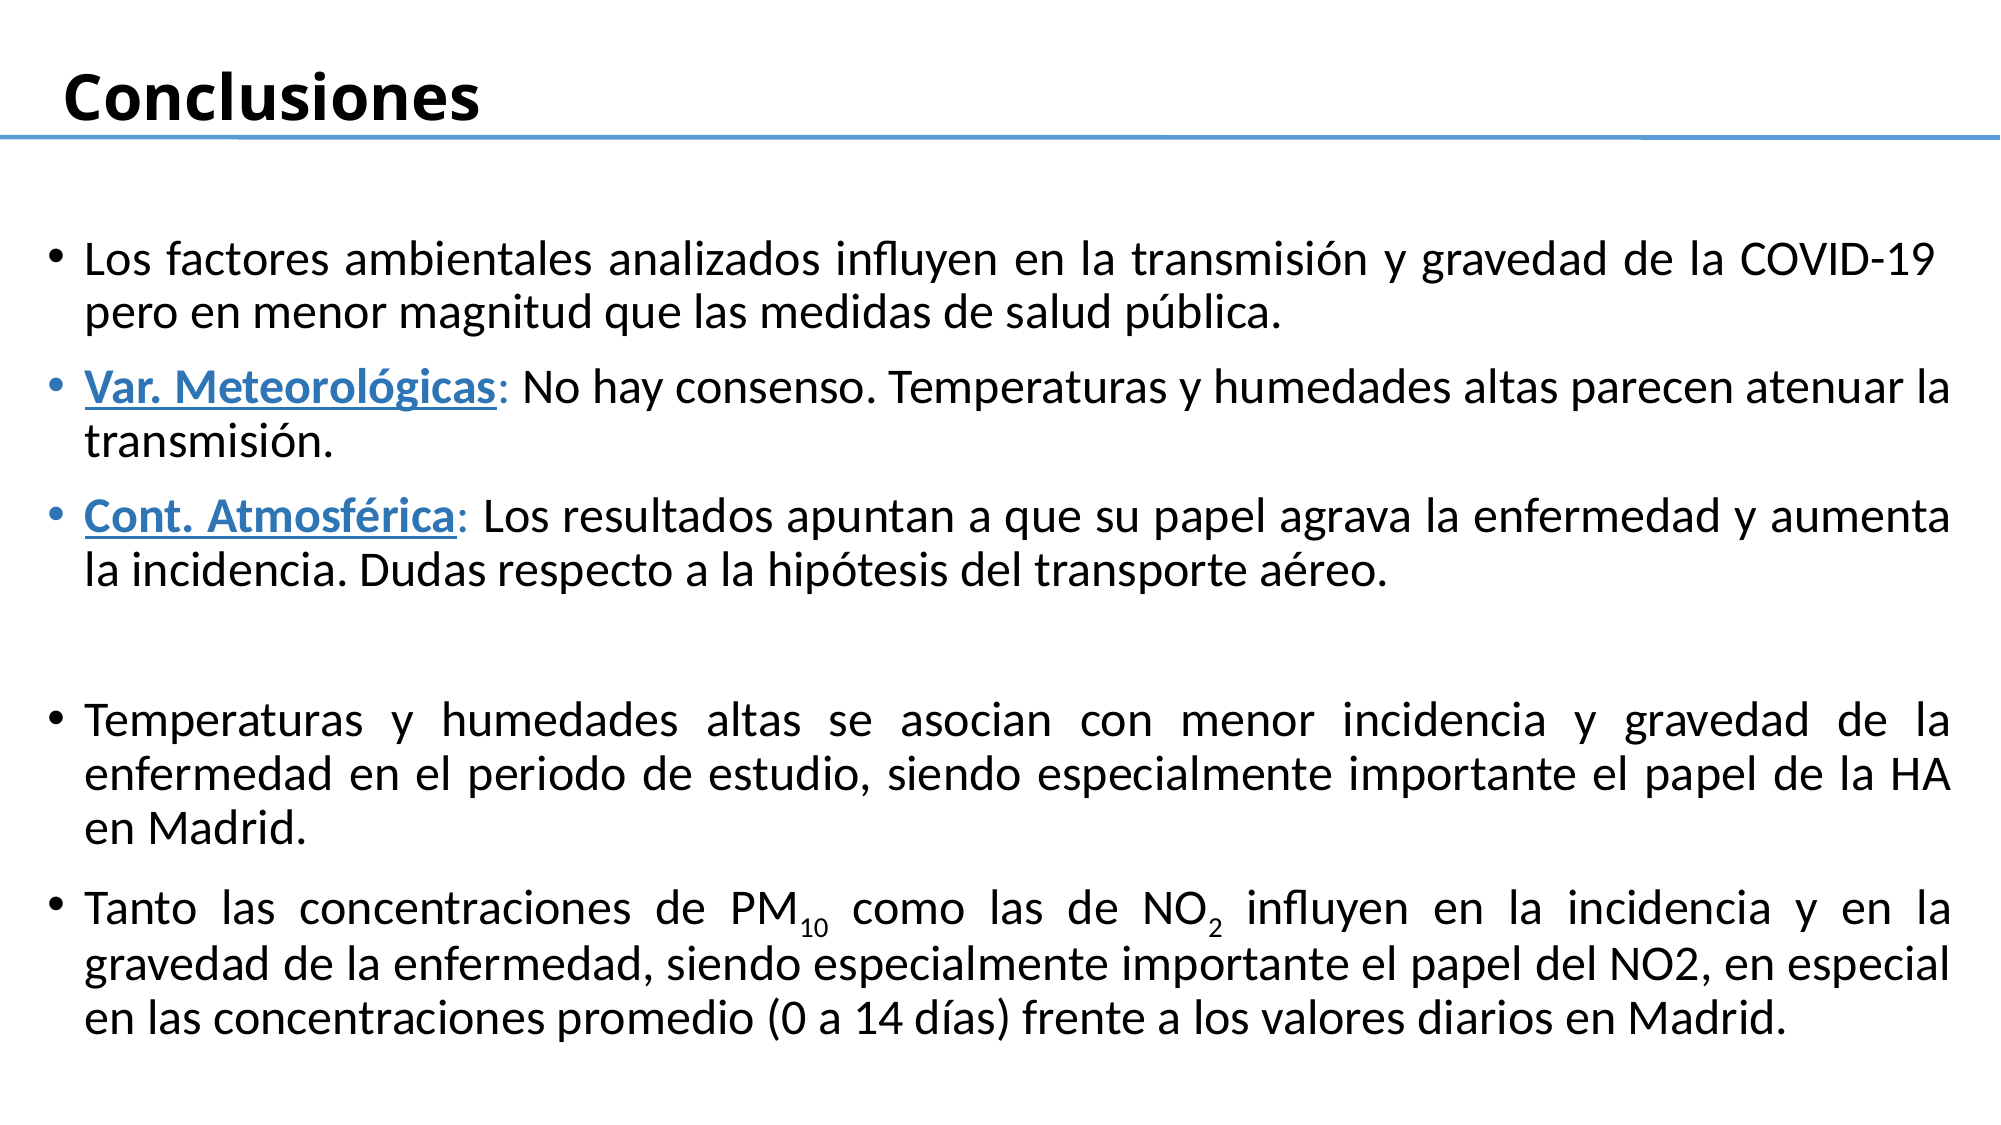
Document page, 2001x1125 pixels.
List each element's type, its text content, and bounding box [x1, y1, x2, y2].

list Los factores ambientales analizados influyen en la transmisión y gravedad de la COVID-19 pero en menor magnitud que las medidas de salud pública. Var. Meteorológicas: No hay consenso. Temperaturas y humedades altas parecen atenuar la transmisión. Cont. Atmosférica: Los resultados apuntan a que su papel agrava la enfermedad y aumenta la incidencia. Dudas respecto a la hipótesis del transporte aéreo. Temperaturas y humedades altas se asocian con menor incidencia y gravedad de la enfermedad en el periodo de estudio, siendo especialmente importante el papel de la HA en Madrid. Tanto las concentraciones de PM10 como las de NO2 influyen en la incidencia y en la gravedad de la enfermedad, siendo especialmente importante el papel del NO2, en especial en las concentraciones promedio (0 a 14 días) frente a los valores diarios en Madrid. [32, 224, 1968, 1072]
title Conclusiones [47, 57, 1773, 135]
